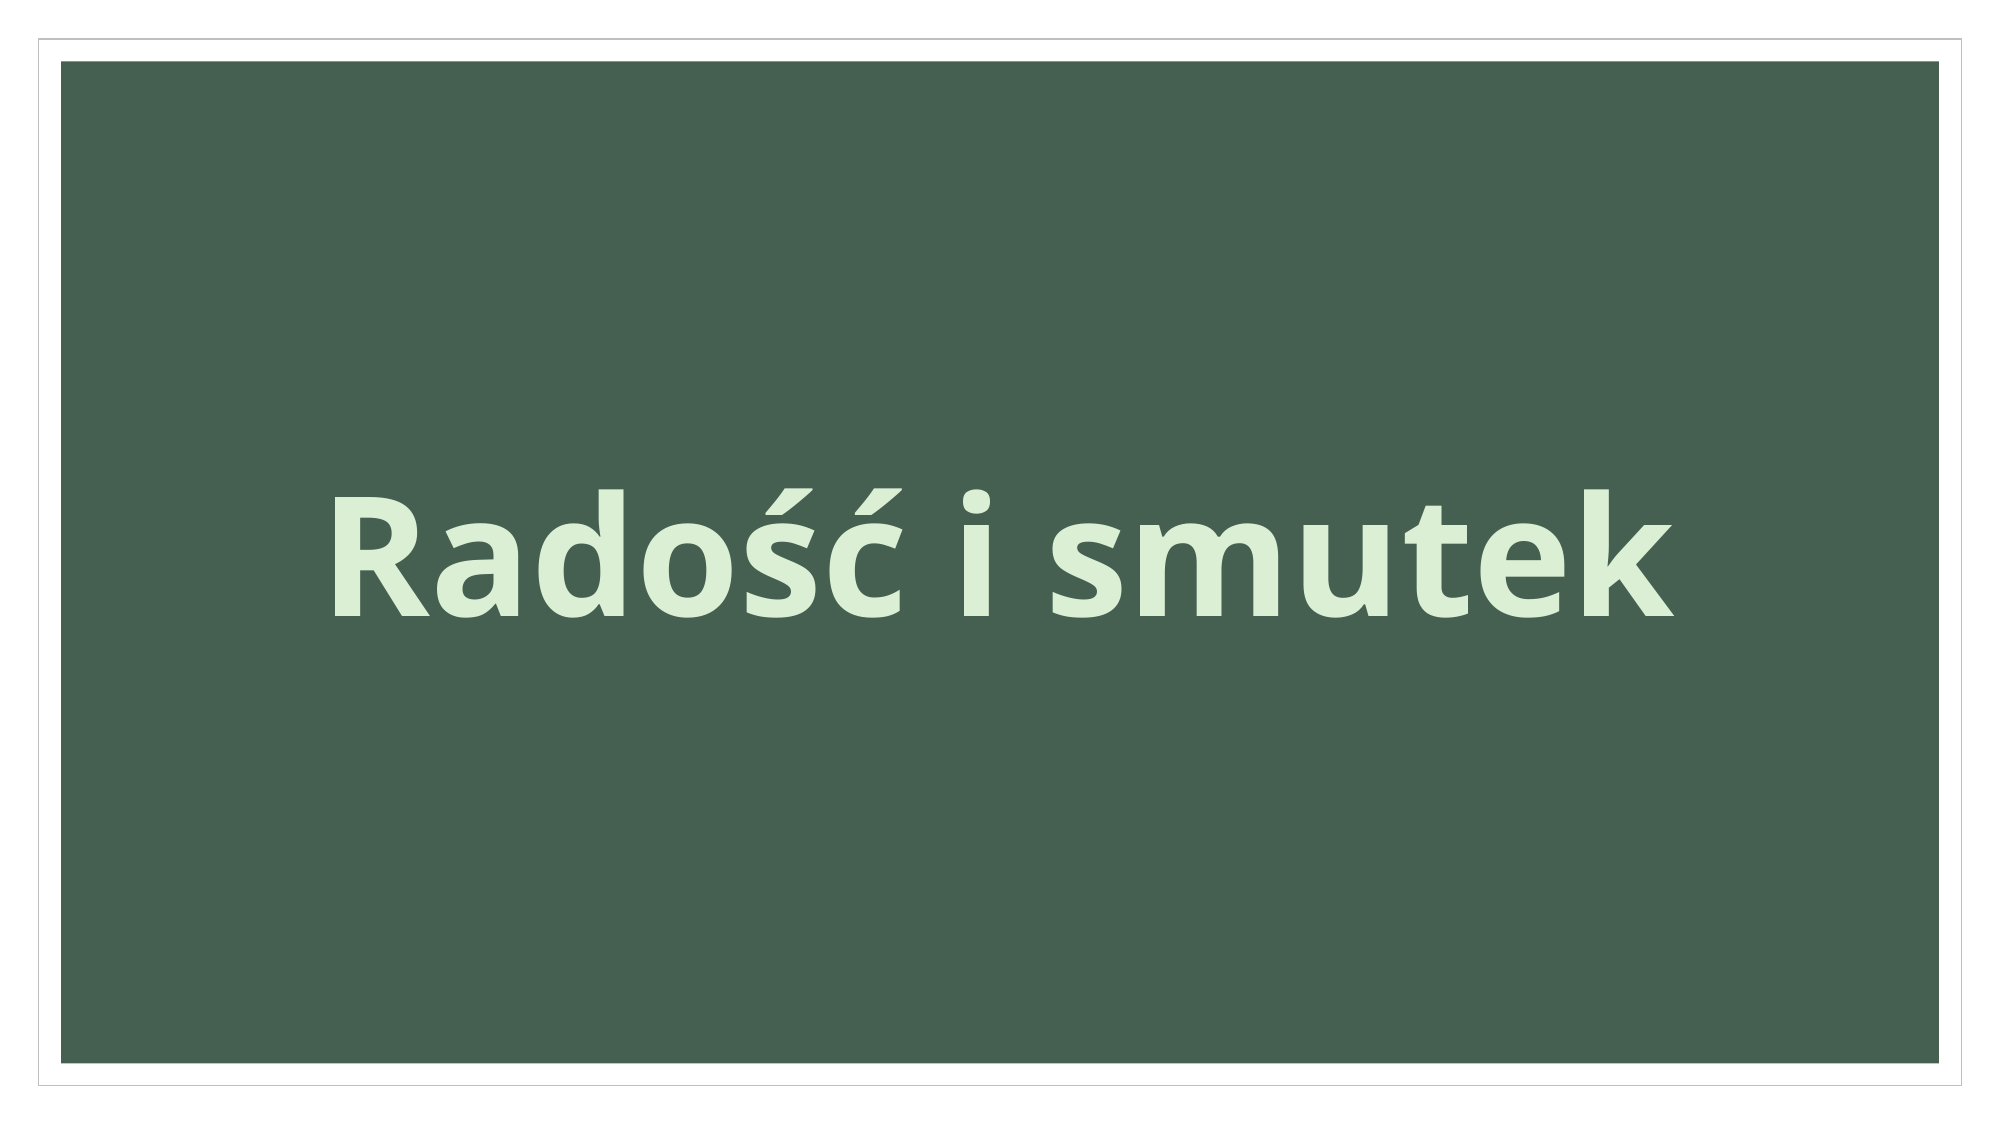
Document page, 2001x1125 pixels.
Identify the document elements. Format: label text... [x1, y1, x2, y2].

title Radość i smutek [276, 350, 1764, 775]
